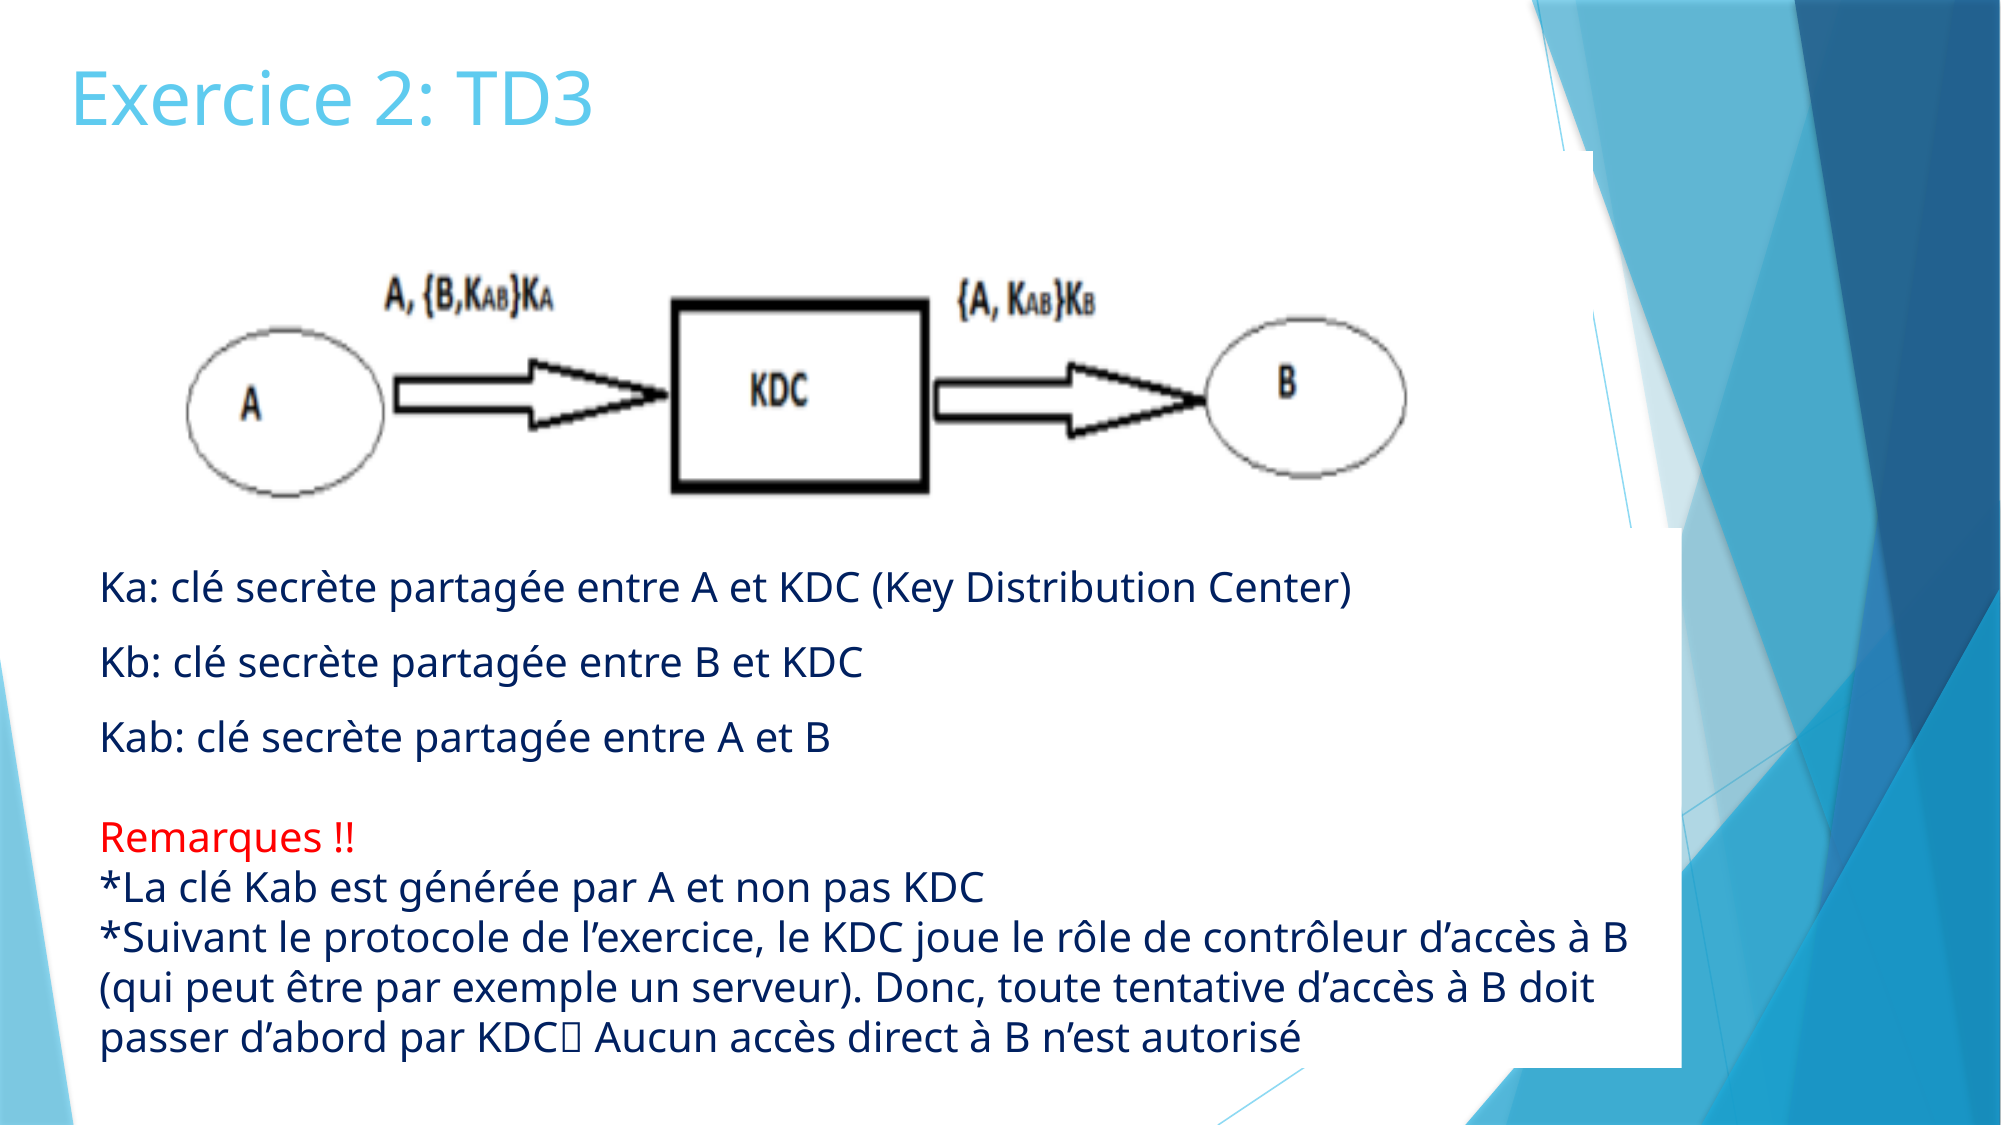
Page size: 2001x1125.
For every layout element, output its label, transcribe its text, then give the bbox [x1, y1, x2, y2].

text_box Ka: clé secrète partagée entre A et KDC (Key Distribution Center) Kb: clé secrète partagée entre B et KDC Kab: clé secrète partagée entre A et B Remarques !! *La clé Kab est générée par A et non pas KDC *Suivant le protocole de l’exercice, le KDC joue le rôle de contrôleur d’accès à B (qui peut être par exemple un serveur). Donc, toute tentative d’accès à B doit passer d’abord par KDC Aucun accès direct à B n’est autorisé [84, 528, 1682, 1068]
picture [83, 150, 1594, 529]
title Exercice 2: TD3 [54, 42, 1465, 260]
